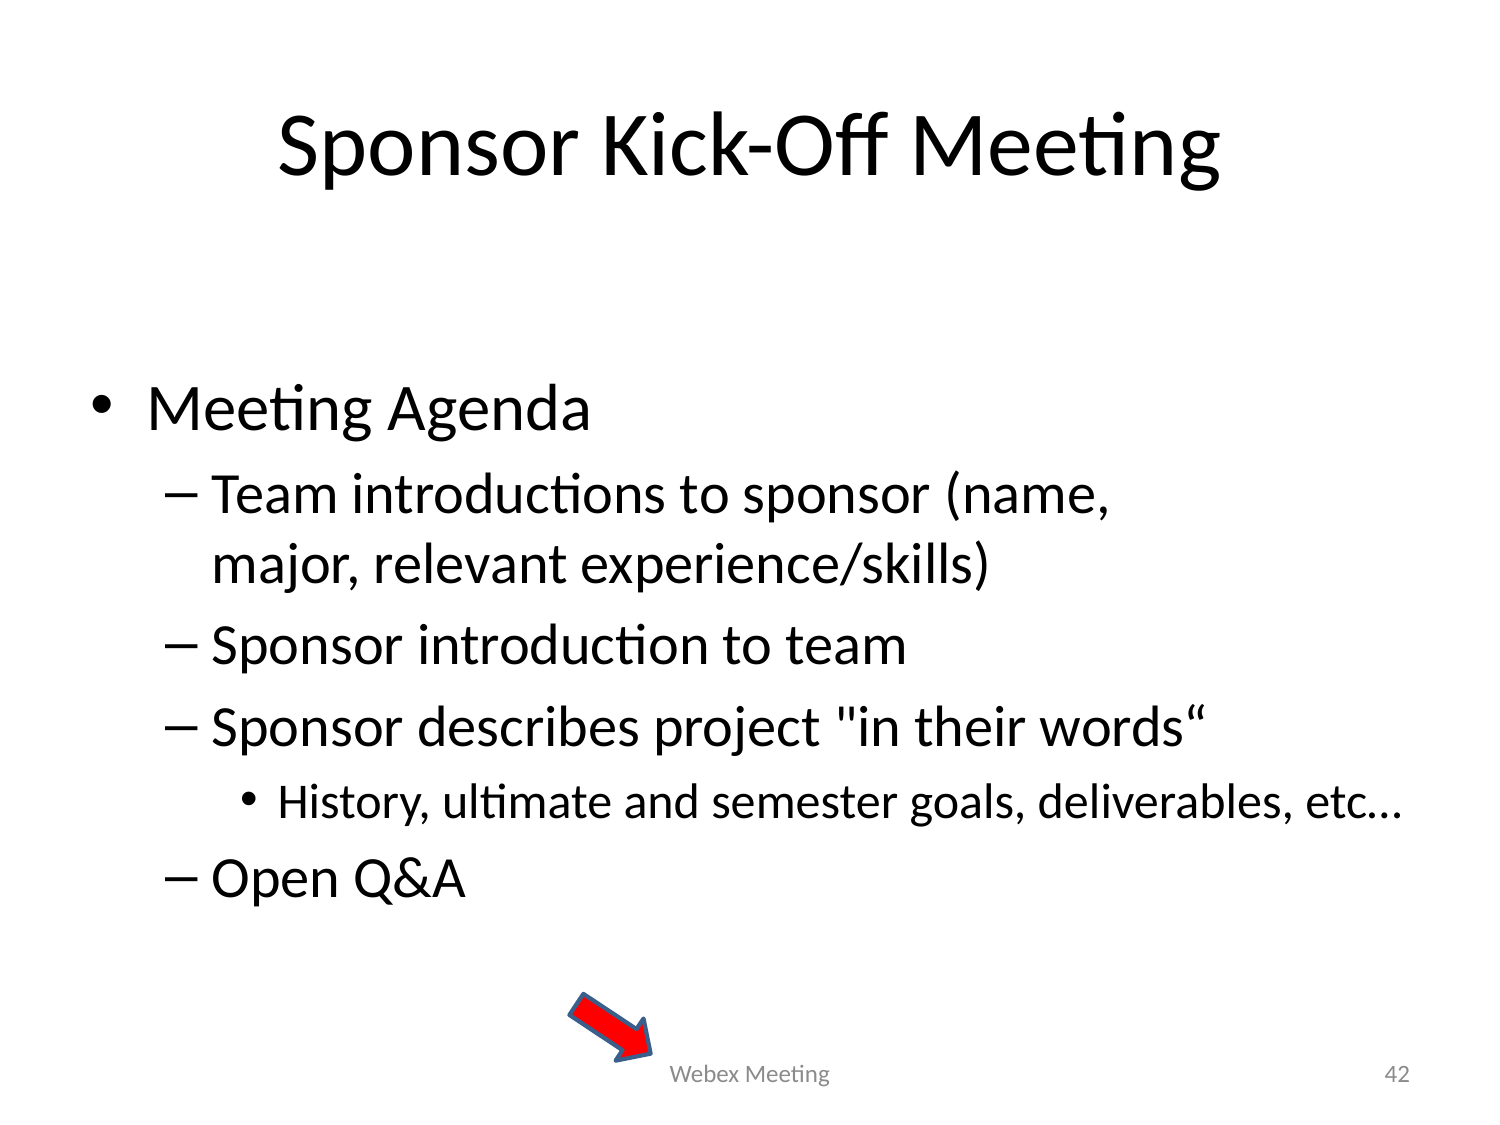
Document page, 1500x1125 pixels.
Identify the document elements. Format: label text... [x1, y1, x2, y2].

slide_number 42 [1074, 1042, 1425, 1103]
text_box [567, 991, 653, 1063]
footer Webex Meeting [512, 1042, 988, 1103]
title Sponsor Kick-Off Meeting [75, 45, 1425, 233]
list Meeting Agenda Team introductions to sponsor (name, major, relevant experience/skills) Sponsor introduction to team Sponsor describes project "in their words“ History, ultimate and semester goals, deliverables, etc… Open Q&A [75, 262, 1425, 1005]
